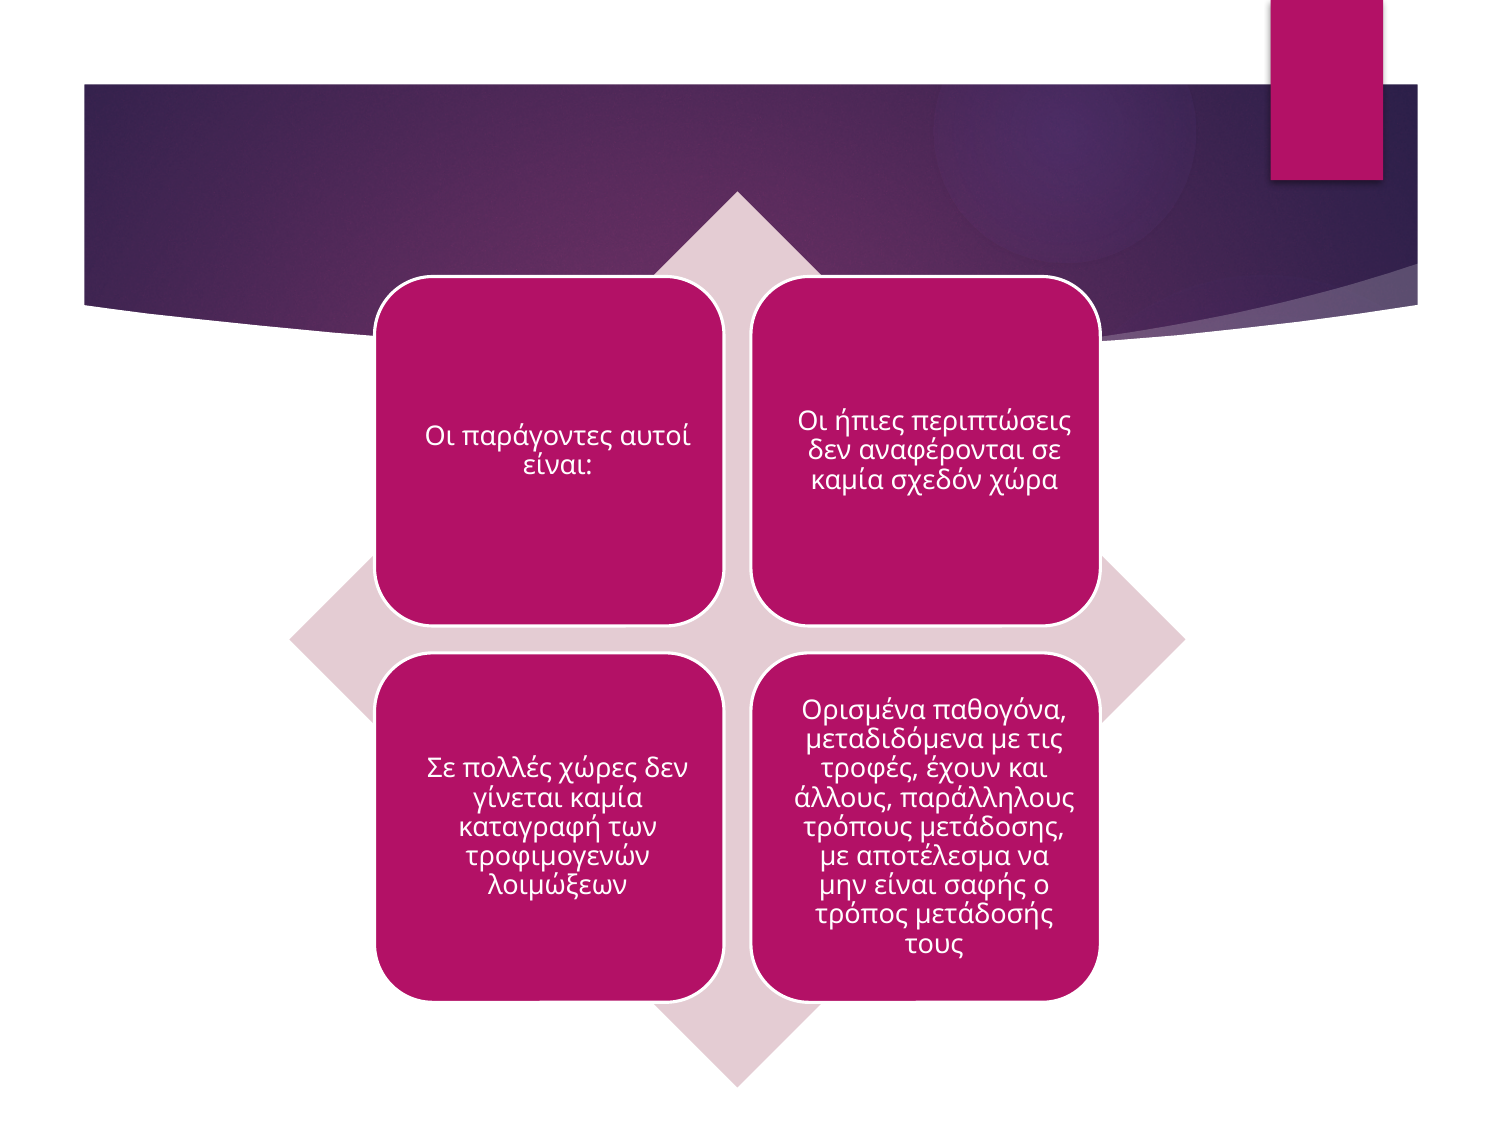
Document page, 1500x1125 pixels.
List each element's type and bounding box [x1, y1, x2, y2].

text_box [149, 191, 1326, 1088]
